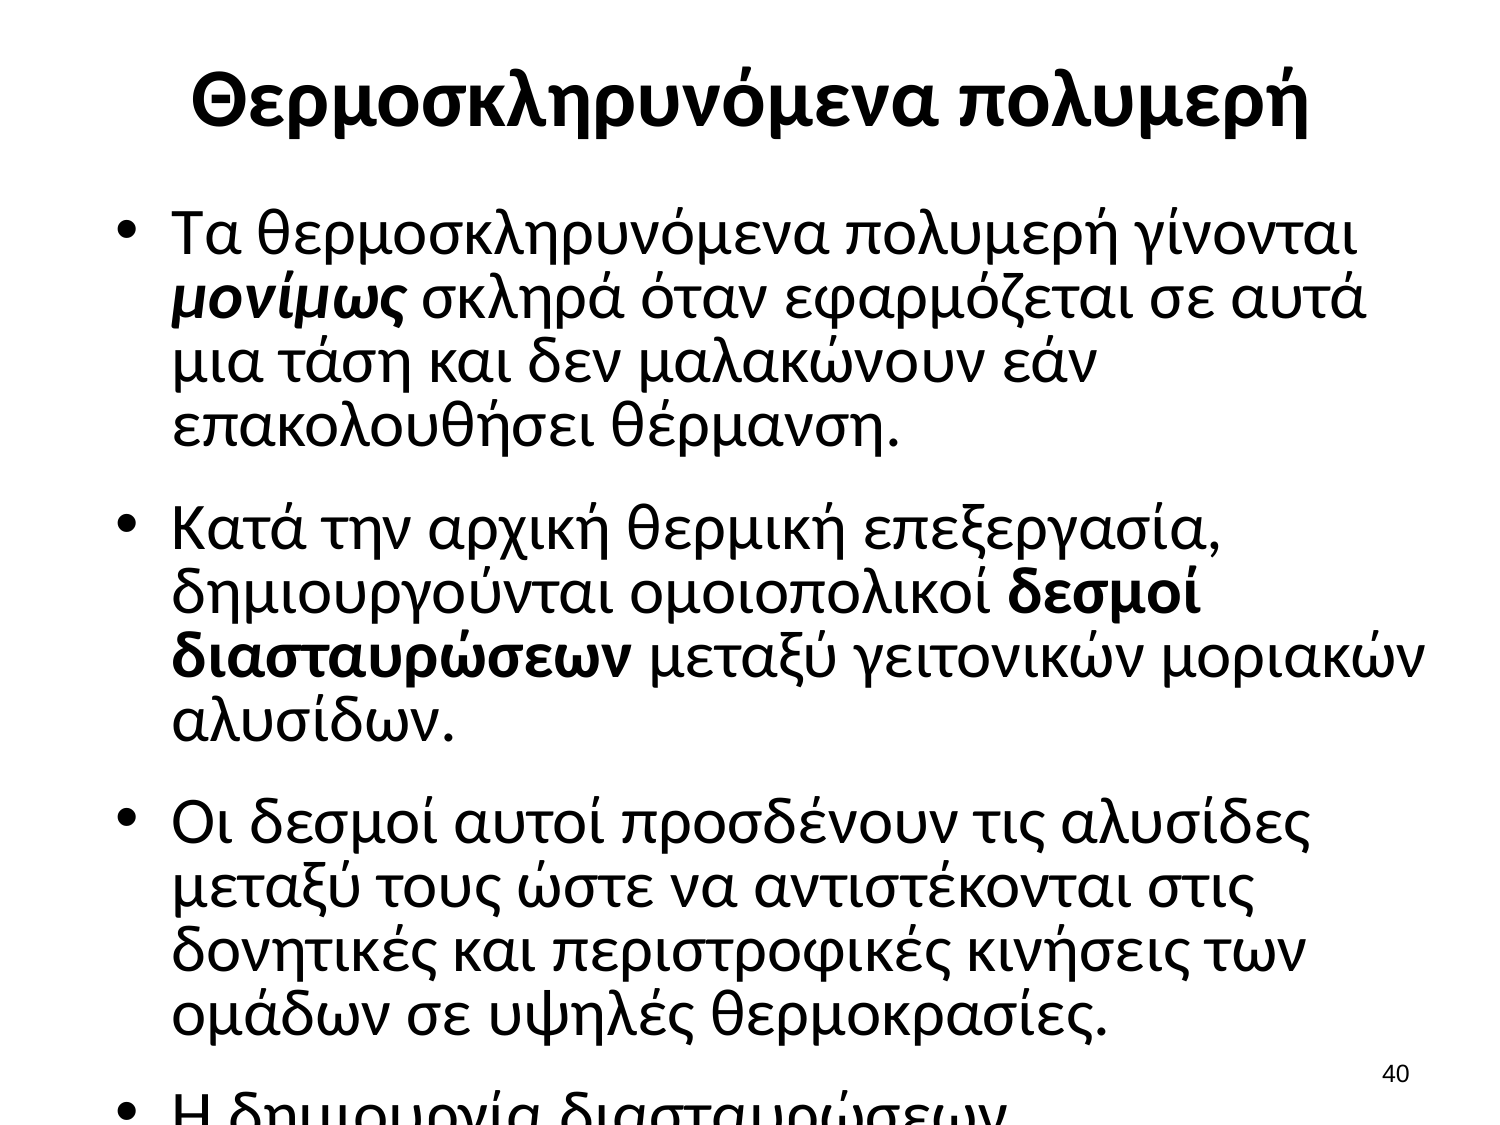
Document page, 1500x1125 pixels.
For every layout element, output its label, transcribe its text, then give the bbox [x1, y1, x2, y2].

slide_number 39 [1074, 1042, 1425, 1103]
list Τα θερμοσκληρυνόμενα πολυμερή γίνονται μονίμως σκληρά όταν εφαρμόζεται σε αυτά μια τάση και δεν μαλακώνουν εάν επακολουθήσει θέρμανση. Κατά την αρχική θερμική επεξεργασία, δημιουργούνται ομοιοπολικοί δεσμοί διασταυρώσεων μεταξύ γειτονικών μοριακών αλυσίδων. Οι δεσμοί αυτοί προσδένουν τις αλυσίδες μεταξύ τους ώστε να αντιστέκονται στις δονητικές και περιστροφικές κινήσεις των ομάδων σε υψηλές θερμοκρασίες. Η δημιουργία διασταυρώσεων πραγματοποιείται σε αρκετή έκταση, ώστε να διασταυρώνεται το 10 έως 50% των ομάδων μονομερών. [100, 196, 1451, 953]
title Θερμοσκληρυνόμενα πολυμερή [76, 19, 1427, 169]
